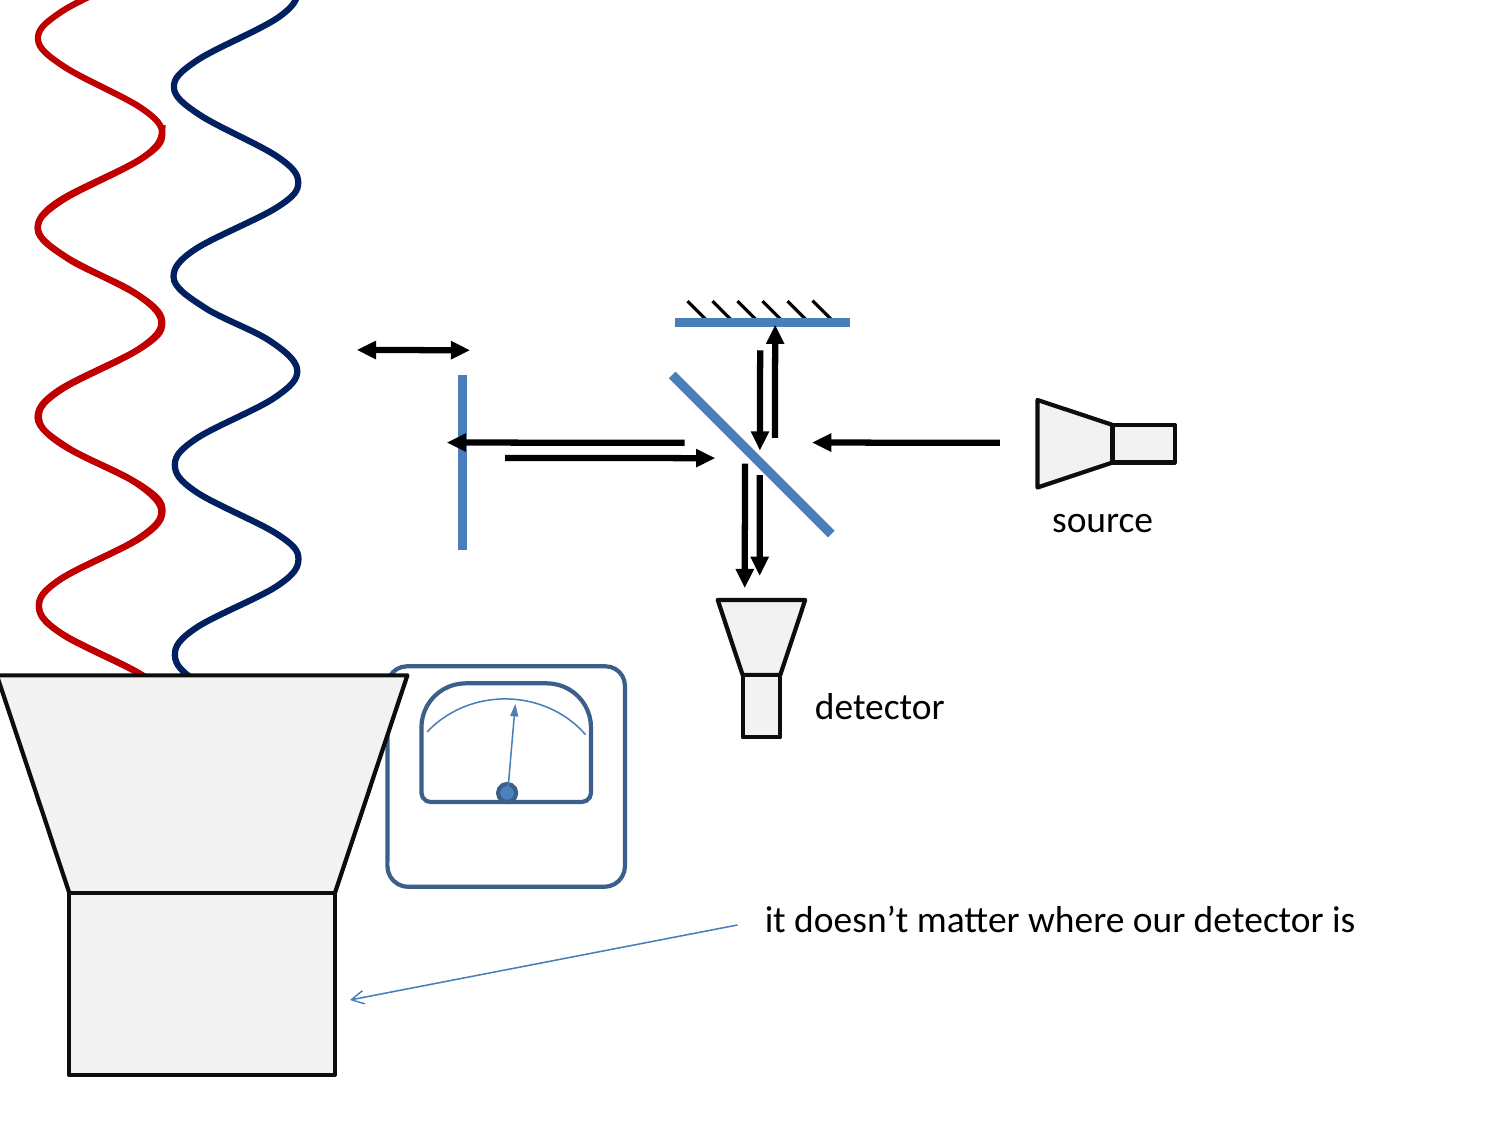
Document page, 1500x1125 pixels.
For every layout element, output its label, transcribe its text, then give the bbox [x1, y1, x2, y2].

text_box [0, 675, 408, 1076]
text_box it doesn’t matter where our detector is [750, 887, 1475, 948]
text_box [37, 0, 163, 130]
text_box source [1037, 495, 1175, 548]
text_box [1037, 399, 1176, 488]
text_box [674, 300, 851, 323]
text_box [467, 744, 556, 753]
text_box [692, 624, 831, 713]
text_box [36, 124, 164, 673]
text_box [387, 666, 626, 888]
text_box [172, 0, 300, 673]
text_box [412, 924, 738, 1001]
text_box detector [799, 674, 963, 735]
